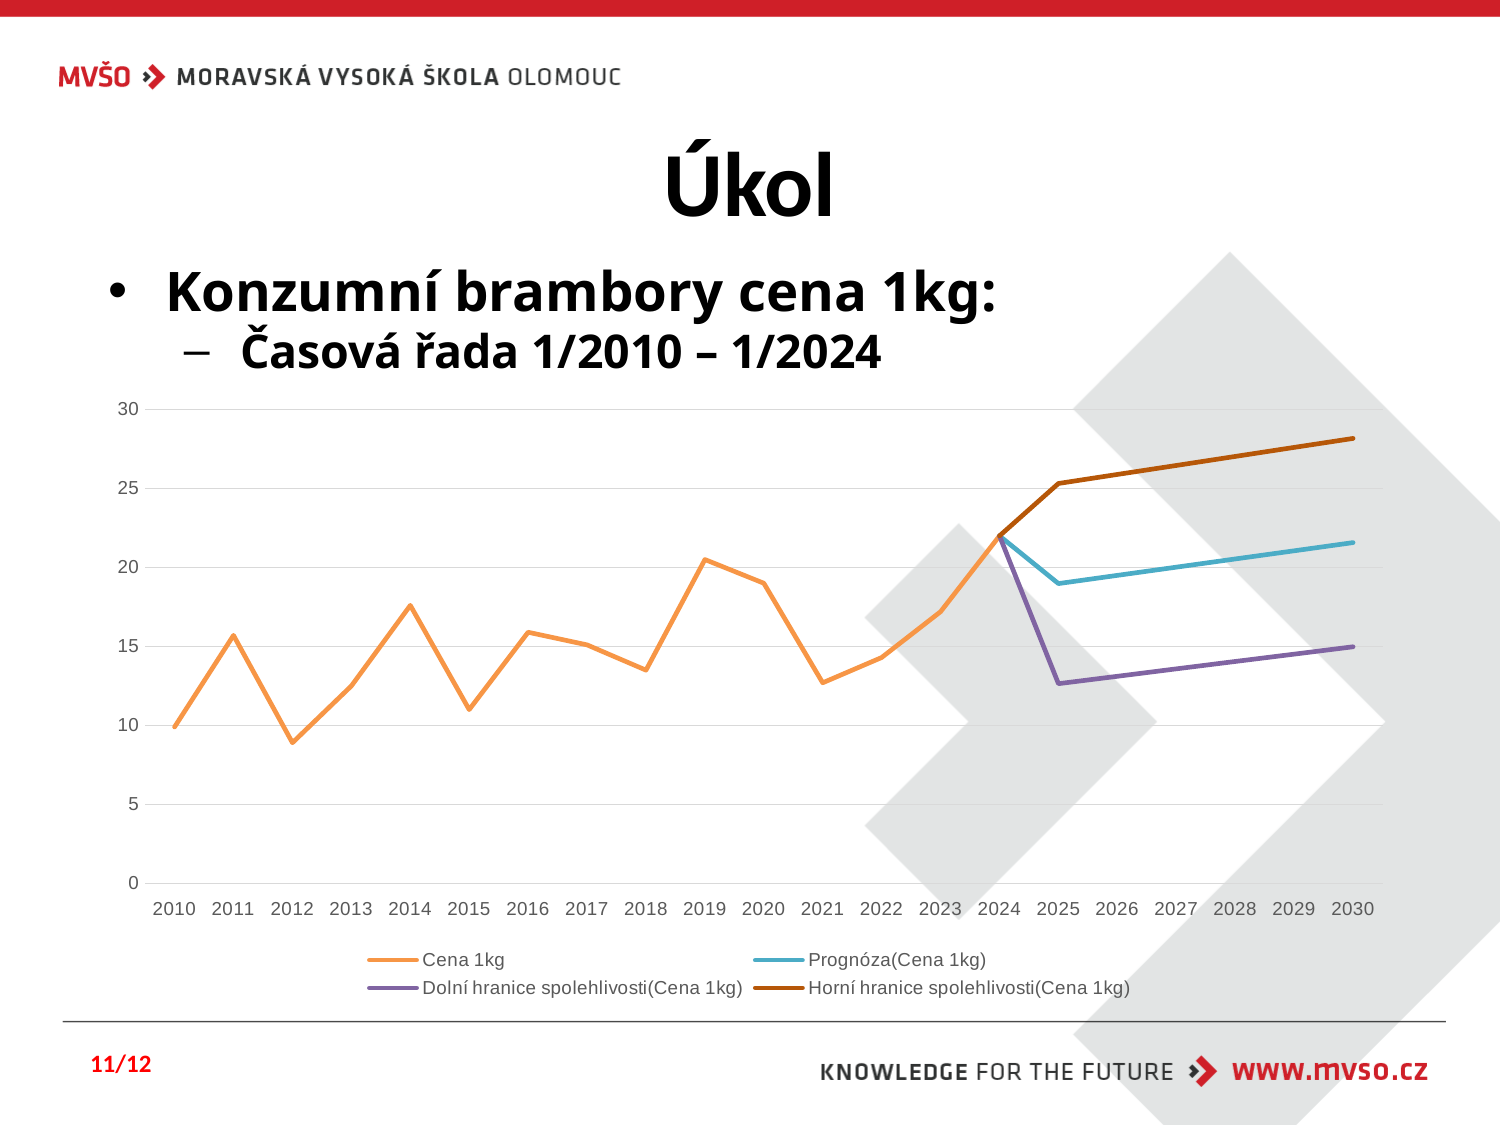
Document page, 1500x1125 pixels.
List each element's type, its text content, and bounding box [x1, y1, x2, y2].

picture [0, 0, 1500, 1125]
text_box 11/12 [74, 1040, 213, 1085]
title Úkol [75, 111, 1425, 248]
list Konzumní brambory cena 1kg: Časová řada 1/2010 – 1/2024 [75, 248, 1425, 1005]
chart [90, 385, 1410, 1006]
